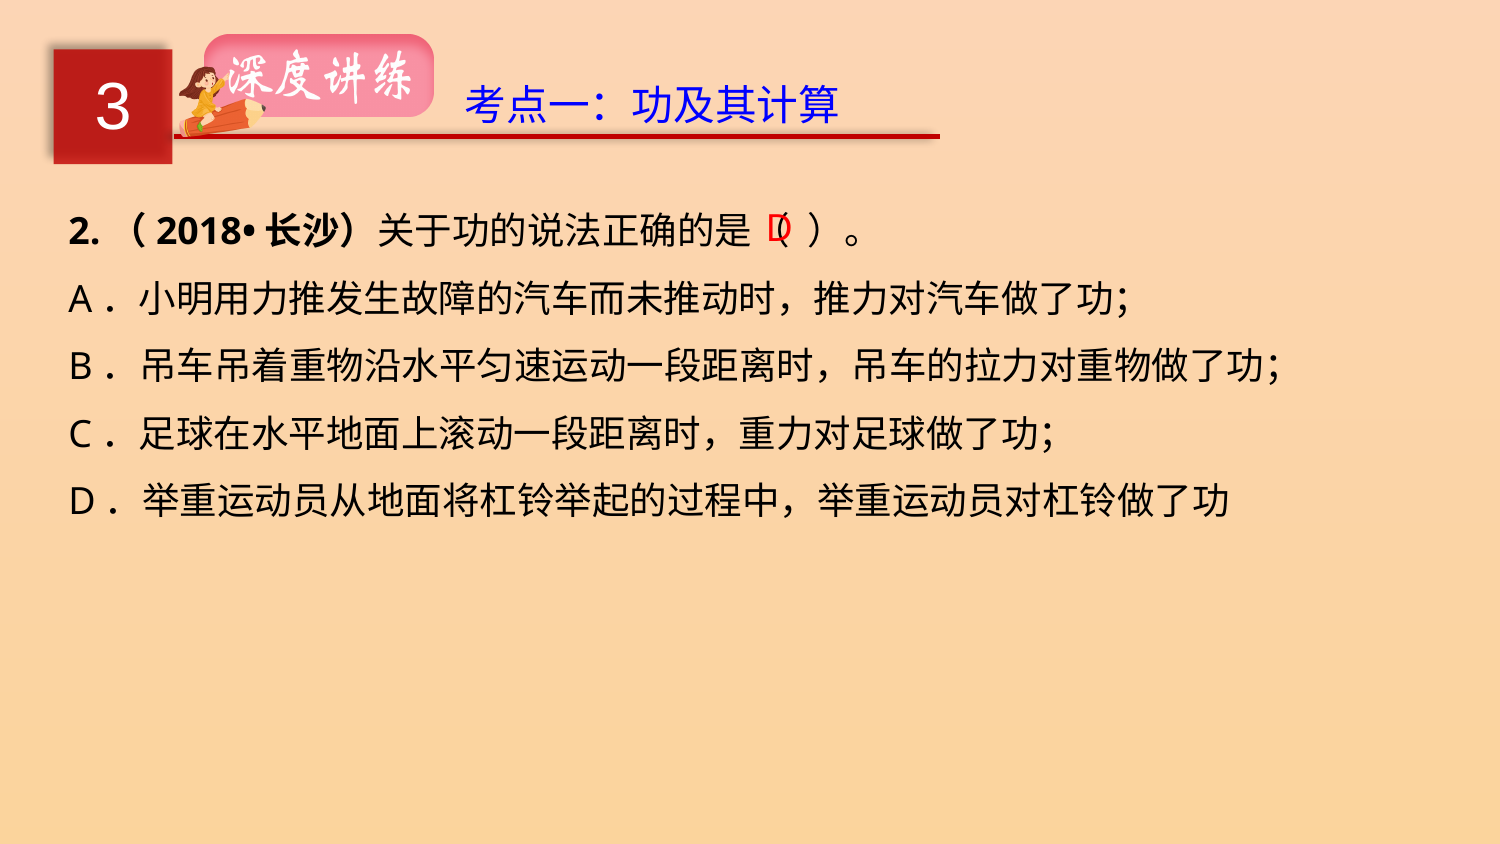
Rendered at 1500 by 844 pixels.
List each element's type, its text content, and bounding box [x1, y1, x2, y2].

text_box 考点一：功及其计算 [449, 71, 940, 136]
text_box D [758, 196, 817, 257]
text_box [53, 151, 173, 165]
text_box [53, 49, 173, 56]
text_box 3 [46, 56, 180, 151]
text_box 2.（2018•长沙）关于功的说法正确的是（ ）。 A．小明用力推发生故障的汽车而未推动时，推力对汽车做了功； B．吊车吊着重物沿水平匀速运动一段距离时，吊车的拉力对重物做了功； C．足球在水平地面上滚动一段距离时，重力对足球做了功； D．举重运动员从地面将杠铃举起的过程中，举重运动员对杠铃做了功 [53, 177, 1467, 530]
picture [179, 33, 434, 137]
